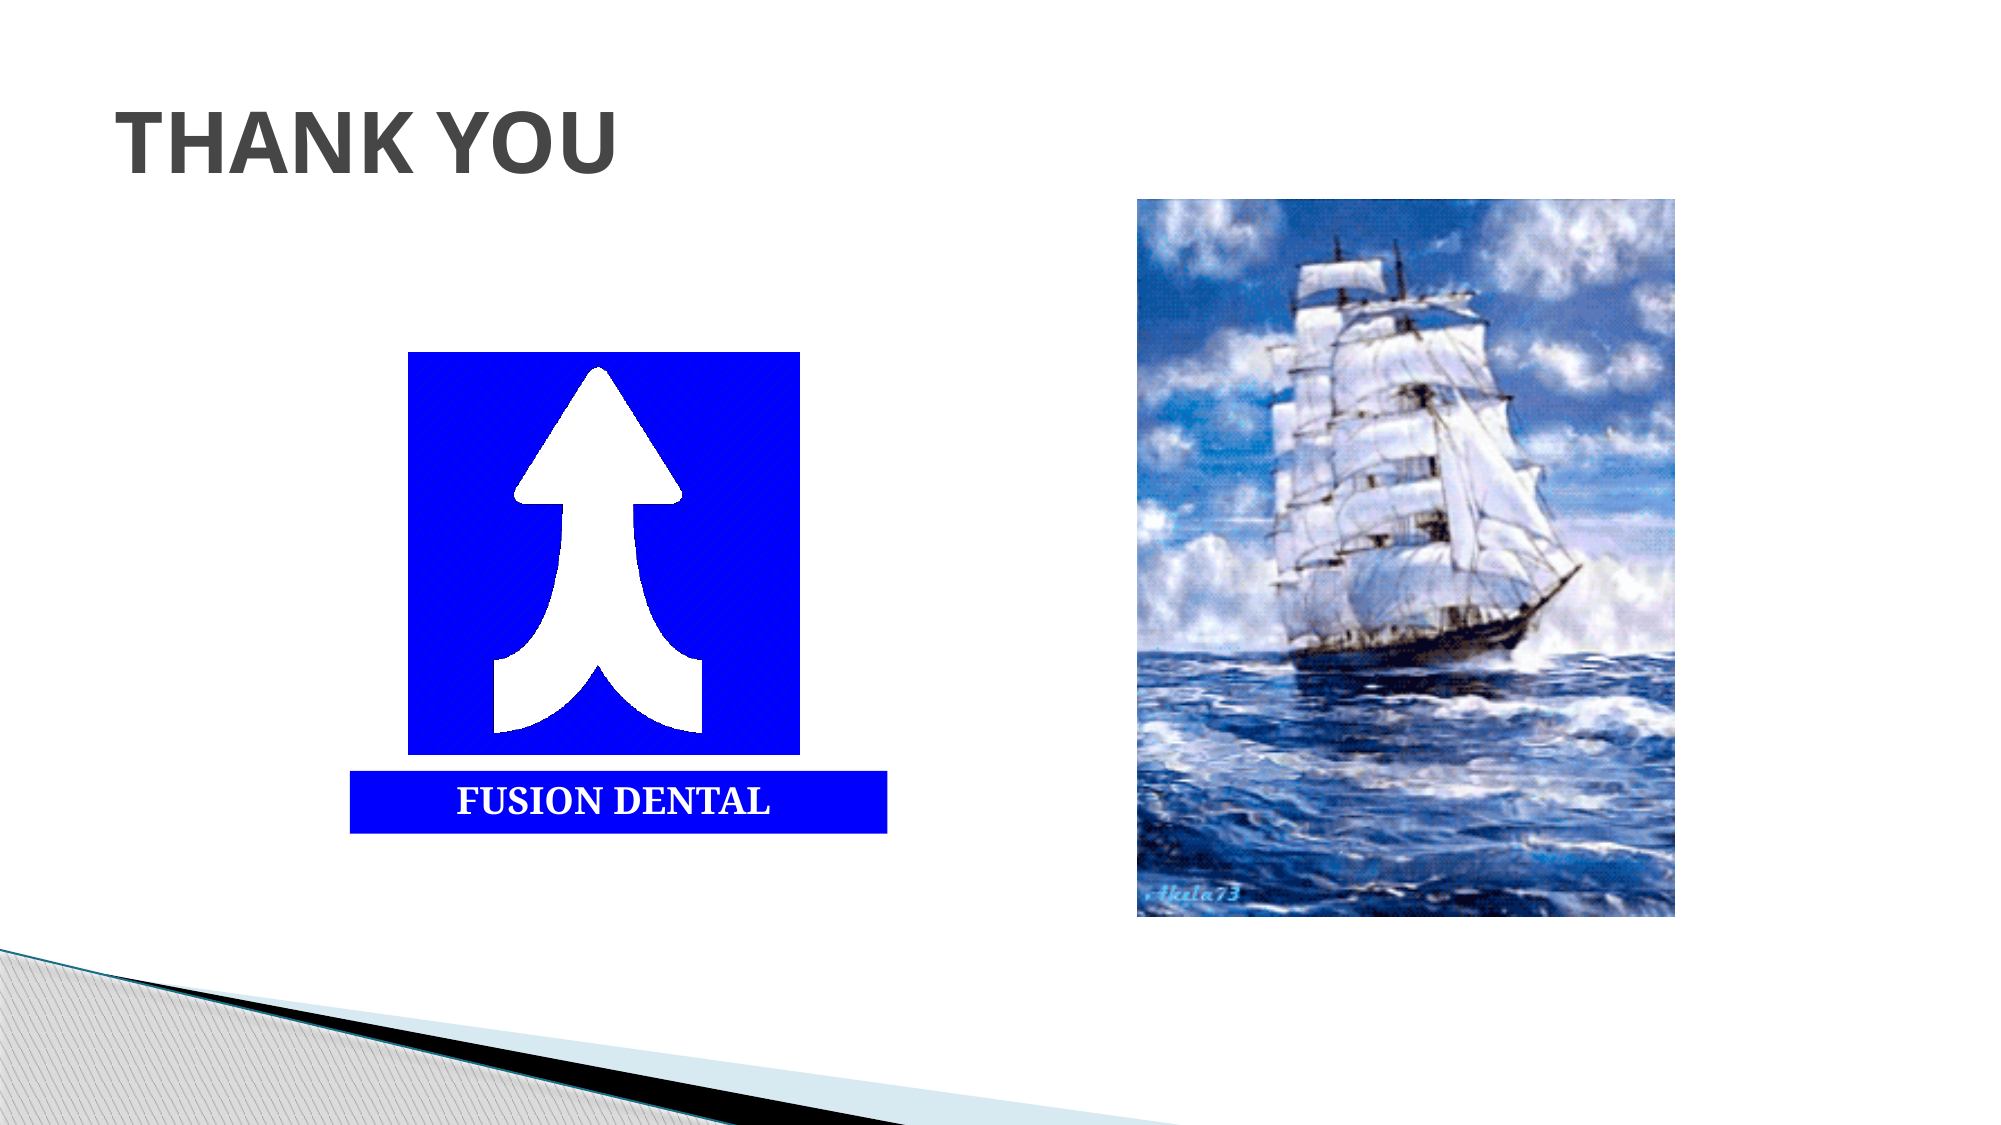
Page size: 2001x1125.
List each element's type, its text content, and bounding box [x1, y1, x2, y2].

picture [407, 352, 801, 756]
picture [1137, 199, 1676, 917]
title THANK YOU [99, 45, 1900, 233]
text_box FUSION DENTAL [349, 770, 888, 834]
